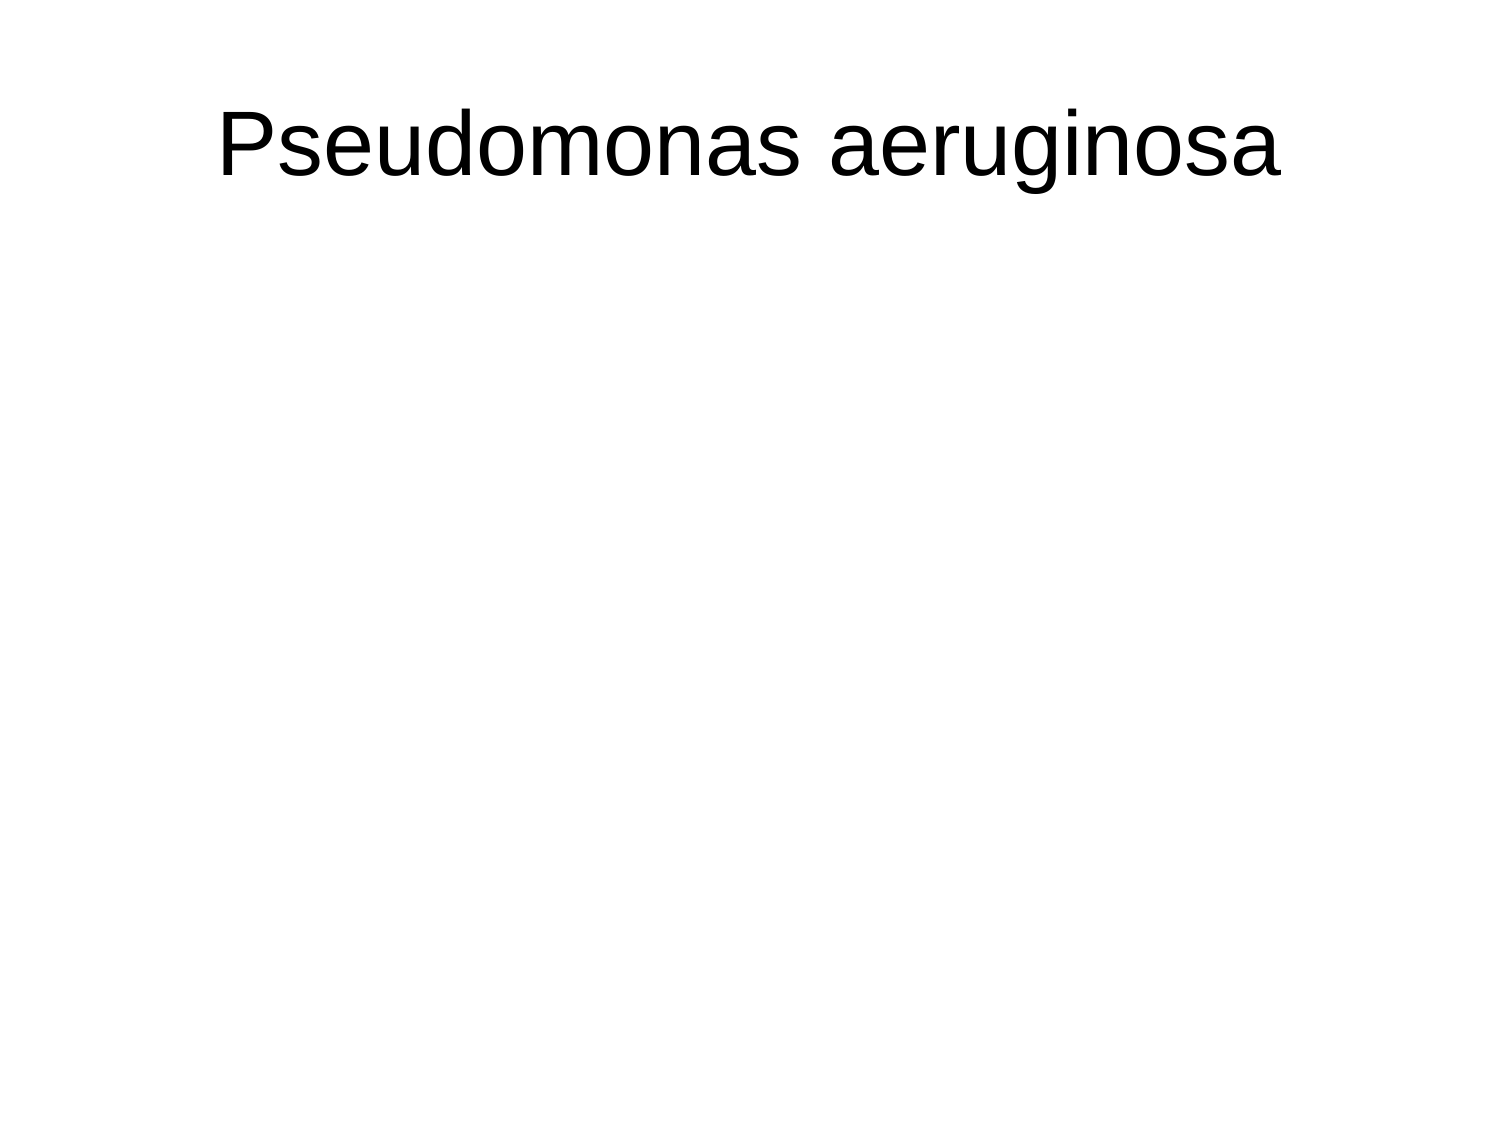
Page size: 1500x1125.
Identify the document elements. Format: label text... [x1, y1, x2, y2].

title Pseudomonas aeruginosa [75, 45, 1425, 233]
